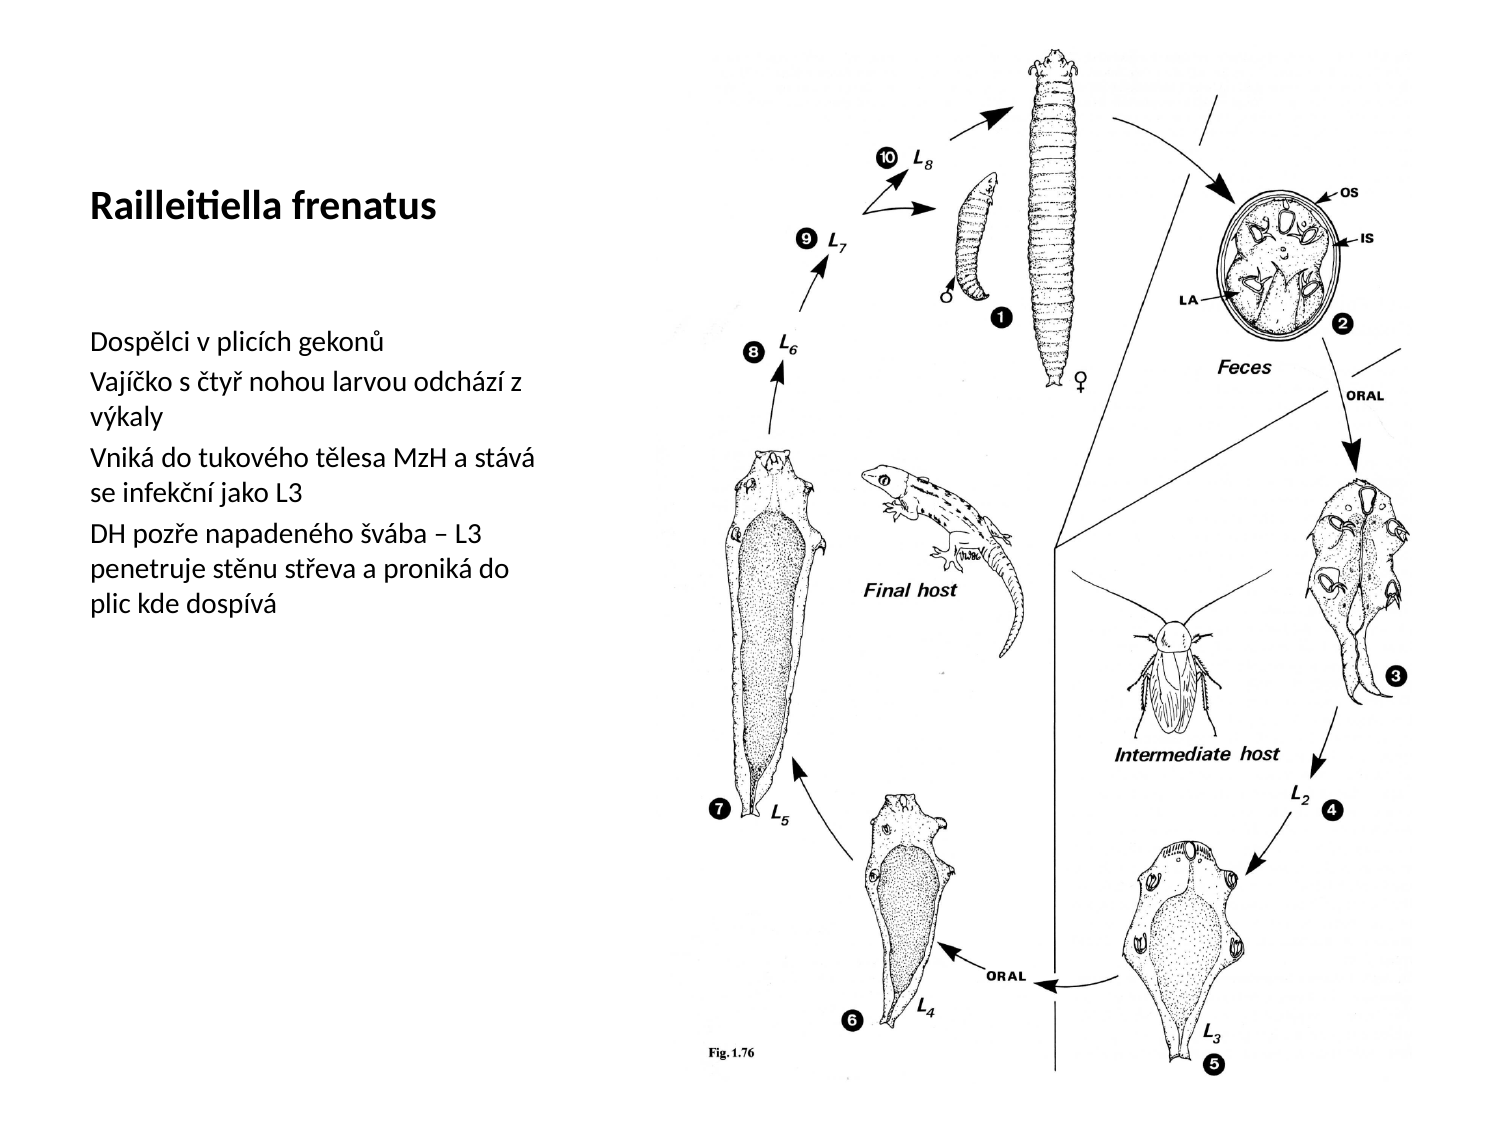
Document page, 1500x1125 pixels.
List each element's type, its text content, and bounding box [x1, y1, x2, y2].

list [656, 44, 1412, 1084]
list Dospělci v plicích gekonů Vajíčko s čtyř nohou larvou odchází z výkaly Vniká do tukového tělesa MzH a stává se infekční jako L3 DH pozře napadeného švába – L3 penetruje stěnu střeva a proniká do plic kde dospívá [75, 314, 569, 1005]
title Railleitiella frenatus [75, 44, 569, 236]
